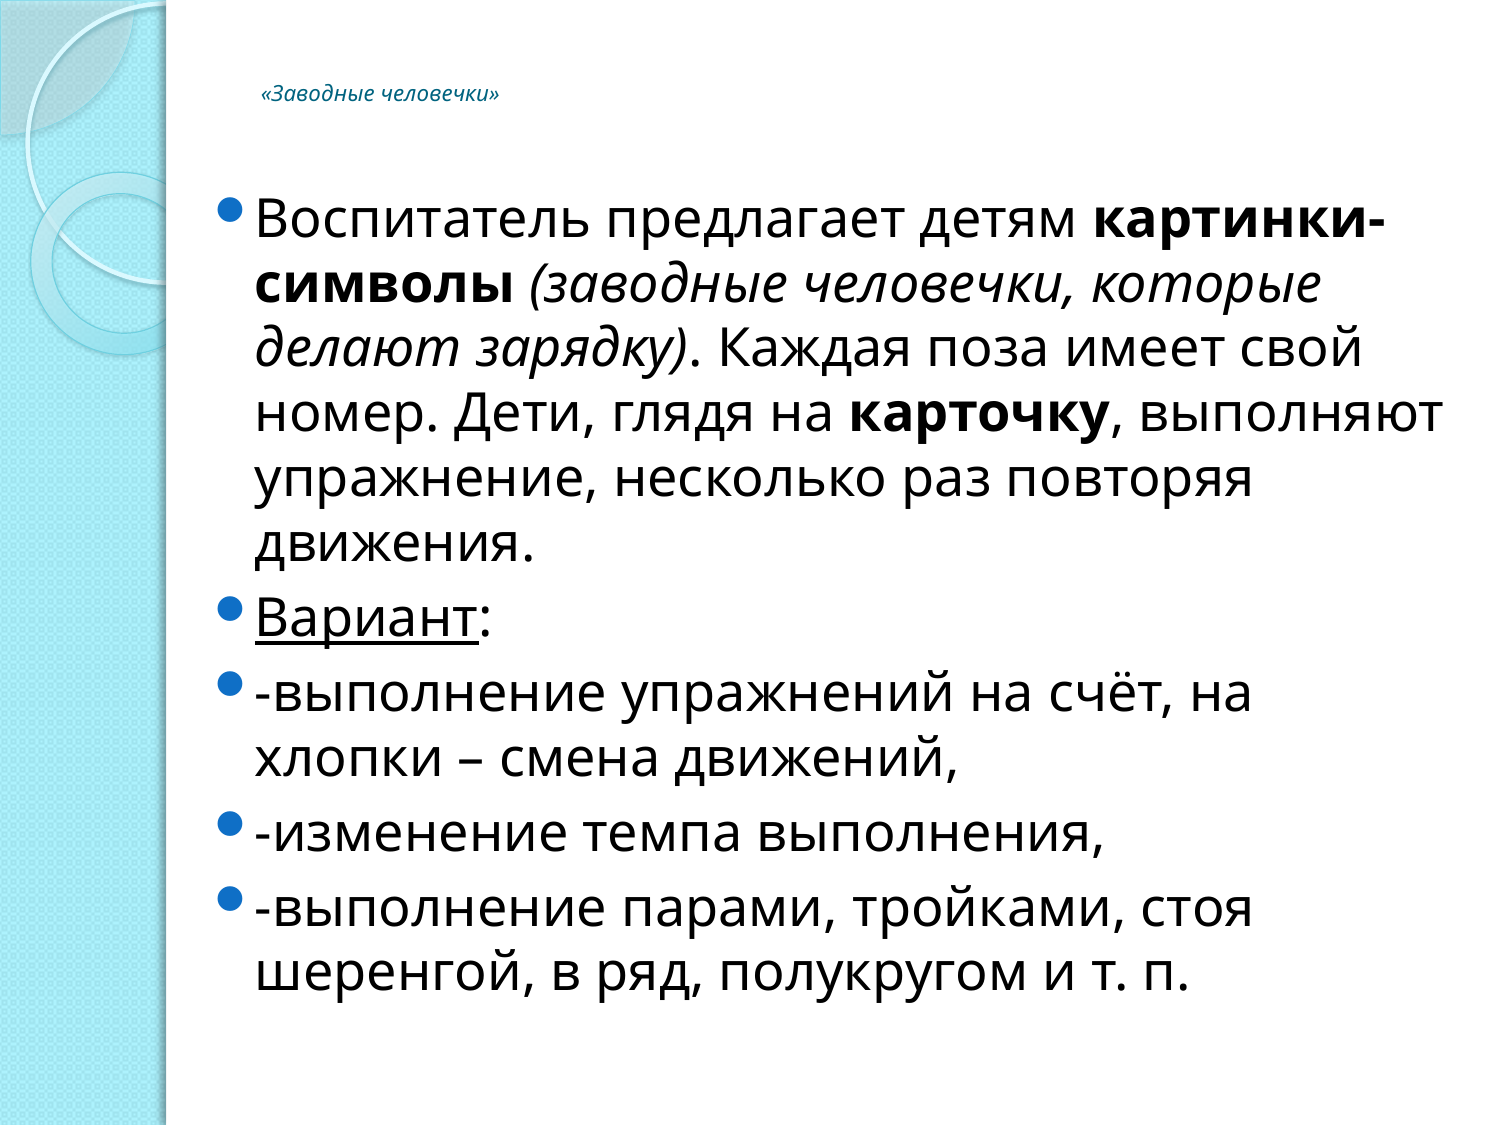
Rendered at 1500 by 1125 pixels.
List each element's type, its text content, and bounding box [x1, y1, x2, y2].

list Воспитатель предлагает детям картинки-символы (заводные человечки, которые делают зарядку). Каждая поза имеет свой номер. Дети, глядя на карточку, выполняют упражнение, несколько раз повторяя движения. Вариант: -выполнение упражнений на счёт, на хлопки – смена движений, -изменение темпа выполнения, -выполнение парами, тройками, стоя шеренгой, в ряд, полукругом и т. п. [187, 175, 1466, 1025]
title «Заводные человечки» [246, 45, 1466, 141]
